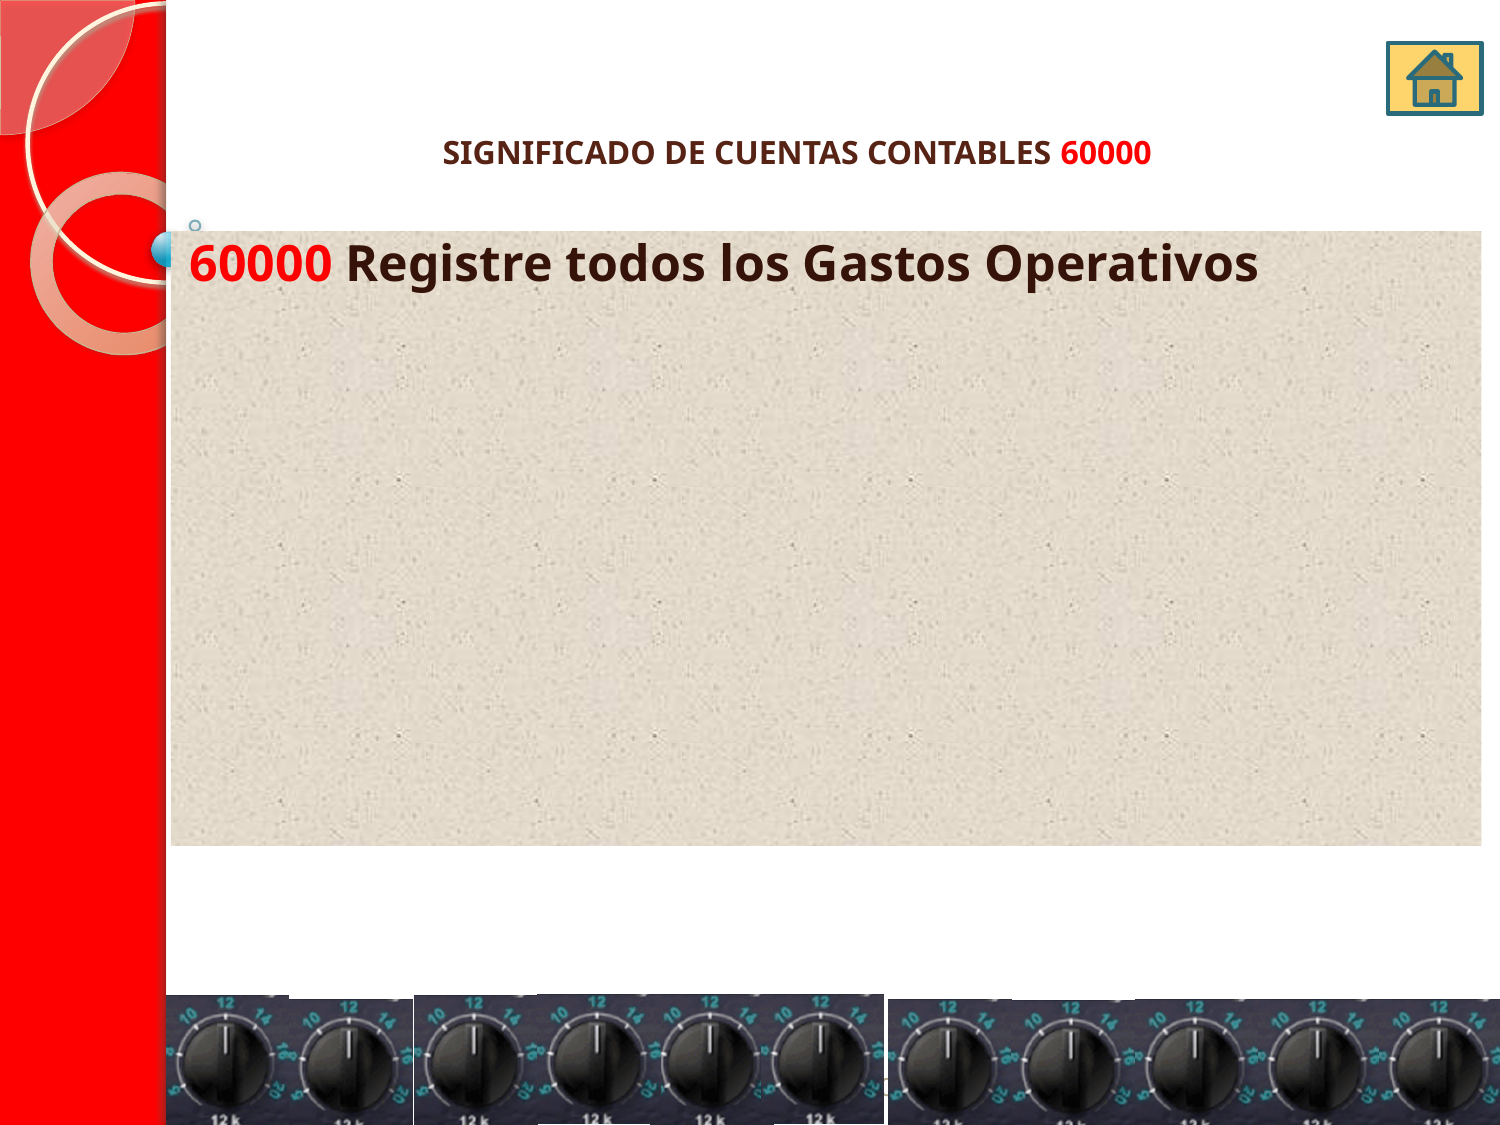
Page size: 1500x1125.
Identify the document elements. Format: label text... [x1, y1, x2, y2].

picture [165, 994, 413, 1125]
picture [414, 993, 885, 1125]
picture [888, 999, 1500, 1125]
subtitle 60000 Registre todos los Gastos Operativos [170, 231, 1482, 846]
title SIGNIFICADO DE CUENTAS CONTABLES 60000 [159, 64, 1435, 179]
text_box [1386, 41, 1484, 116]
